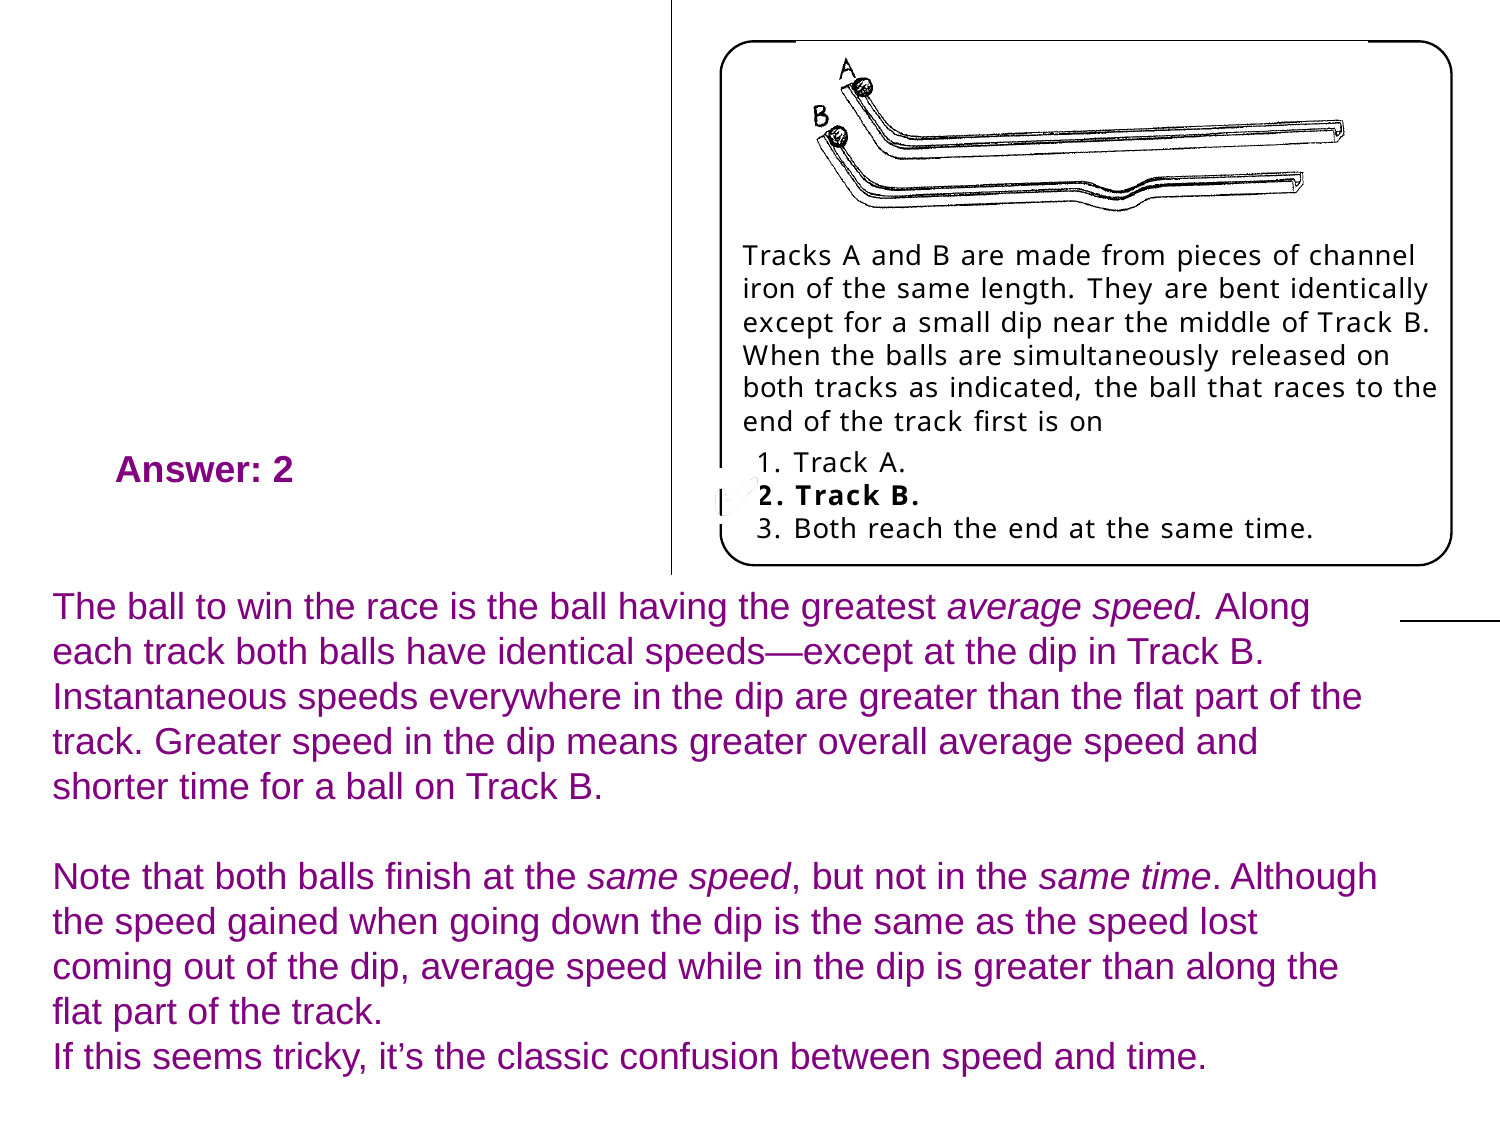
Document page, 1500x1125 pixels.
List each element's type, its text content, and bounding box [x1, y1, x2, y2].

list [672, 0, 1500, 621]
text_box The ball to win the race is the ball having the greatest average speed. Along each track both balls have identical speeds—except at the dip in Track B. Instantaneous speeds everywhere in the dip are greater than the flat part of the track. Greater speed in the dip means greater overall average speed and shorter time for a ball on Track B. Note that both balls finish at the same speed, but not in the same time. Although the speed gained when going down the dip is the same as the speed lost coming out of the dip, average speed while in the dip is greater than along the flat part of the track. If this seems tricky, it’s the classic confusion between speed and time. [37, 574, 1400, 1085]
text_box Answer: 2 [99, 437, 575, 498]
